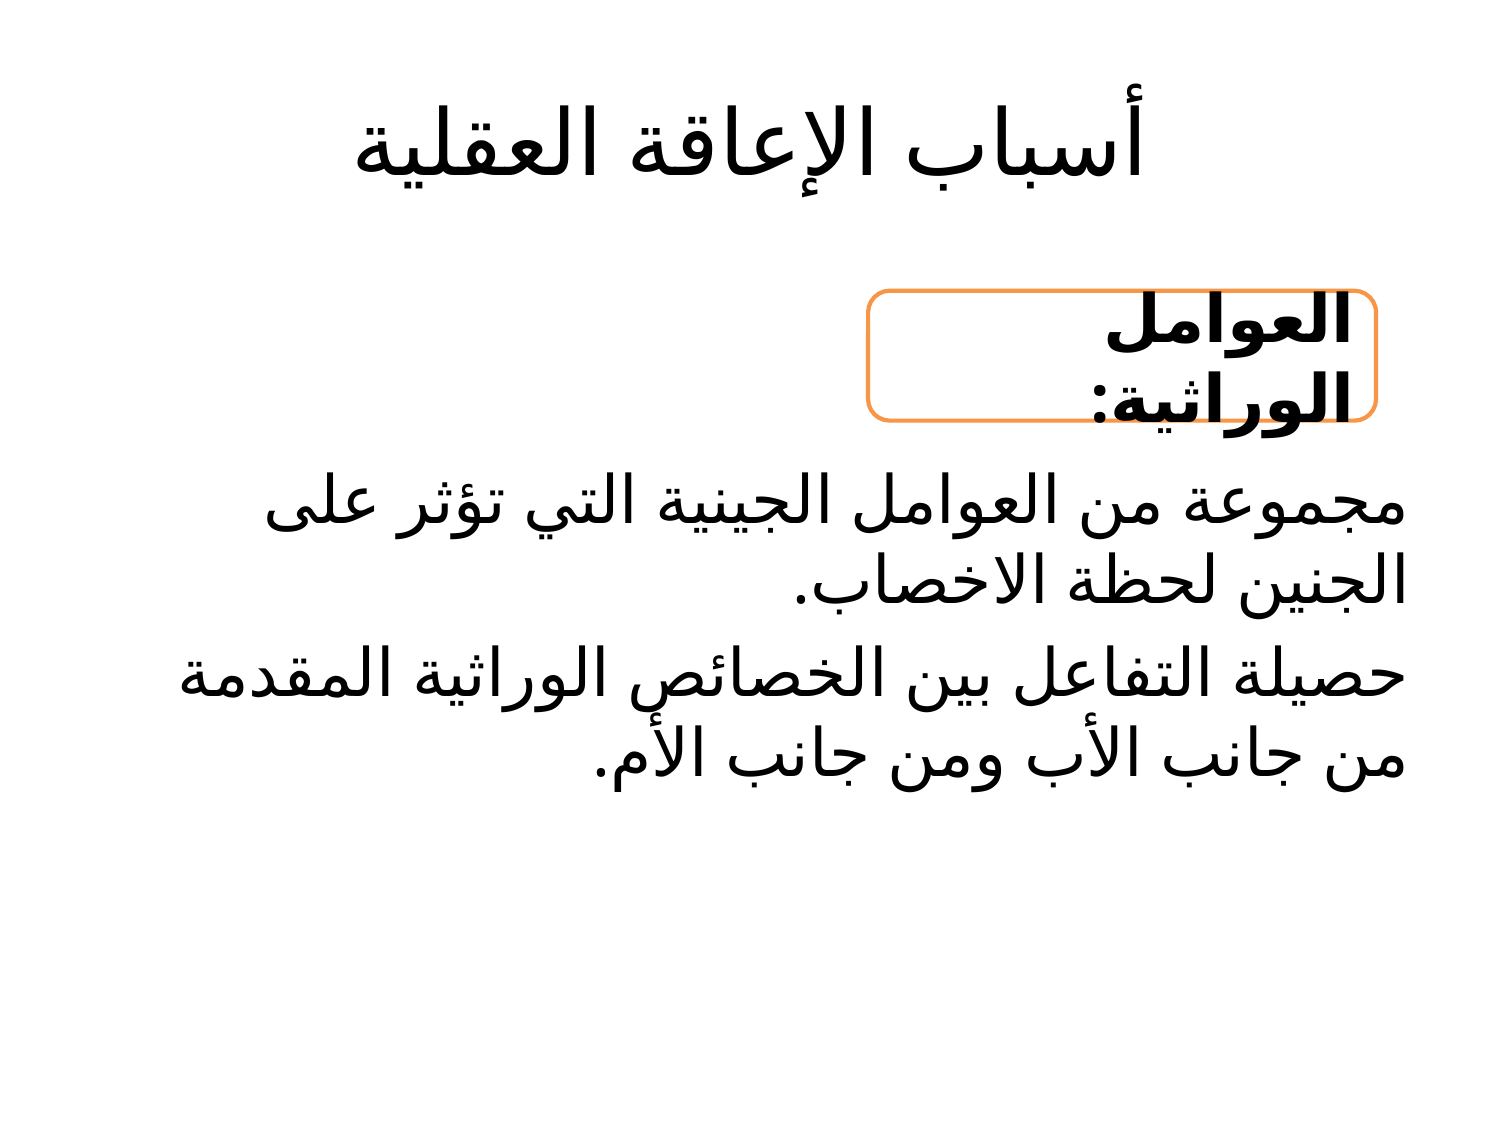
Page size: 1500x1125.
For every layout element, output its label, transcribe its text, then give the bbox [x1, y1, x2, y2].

title أسباب الإعاقة العقلية [75, 45, 1425, 233]
list مجموعة من العوامل الجينية التي تؤثر على الجنين لحظة الاخصاب. حصيلة التفاعل بين الخصائص الوراثية المقدمة من جانب الأب ومن جانب الأم. [75, 262, 1425, 1005]
text_box العوامل الوراثية: [865, 288, 1379, 423]
